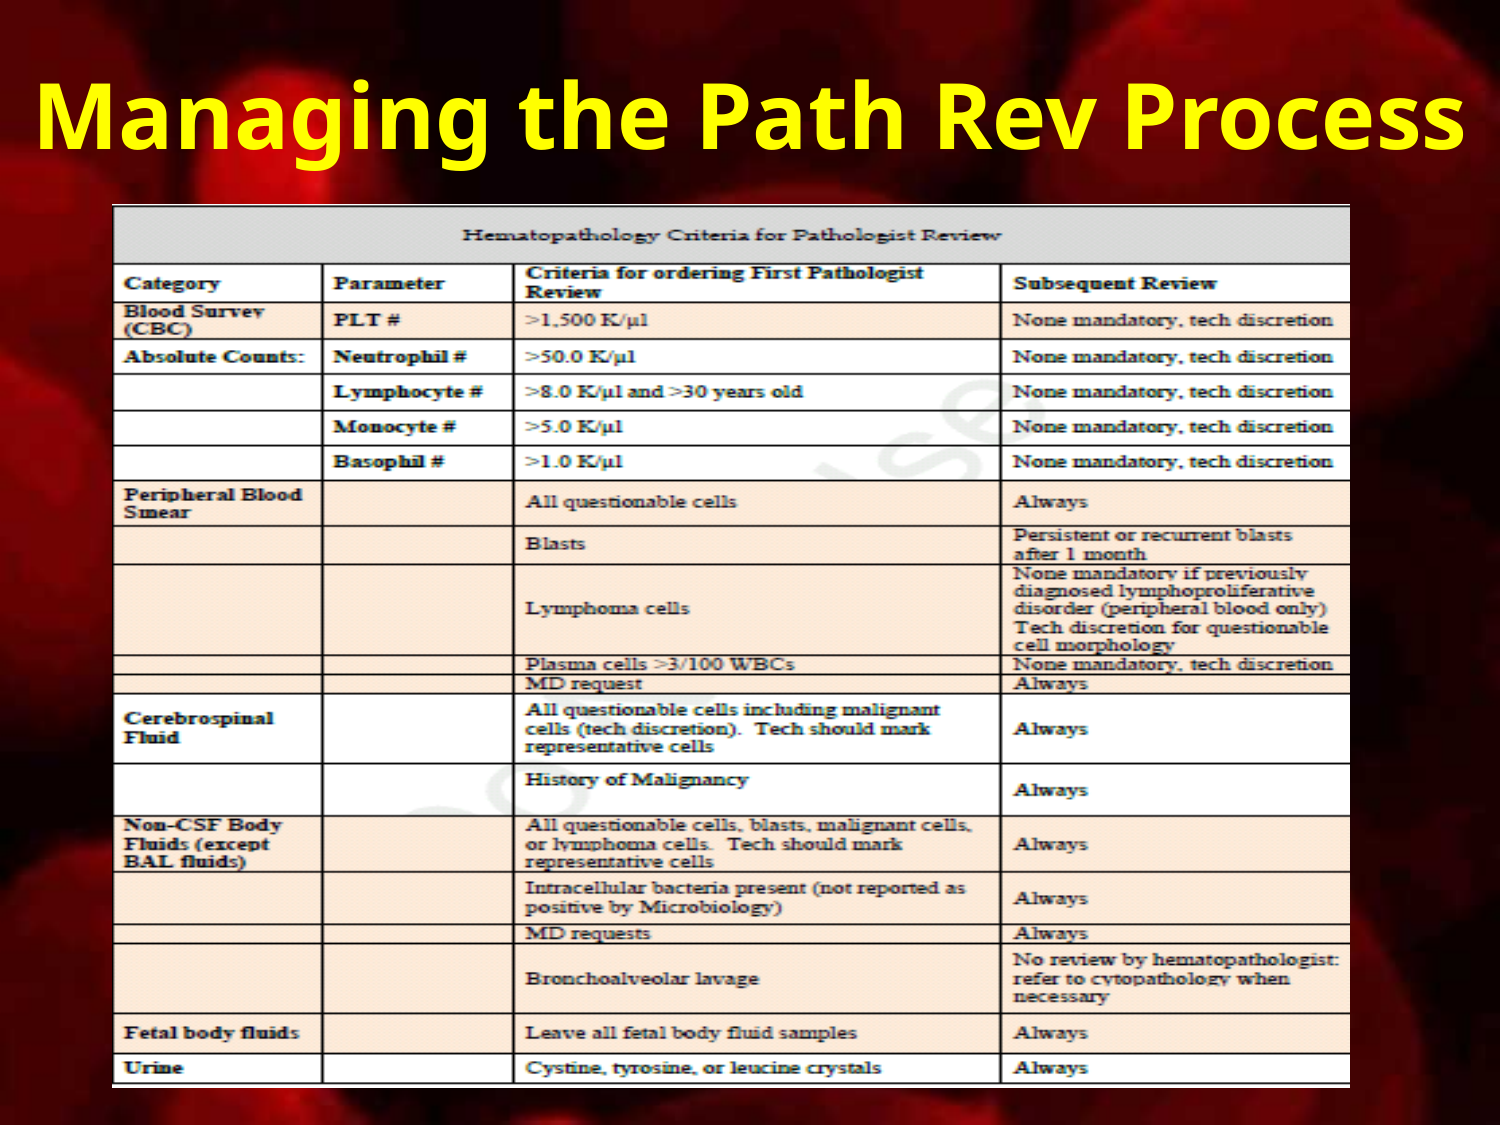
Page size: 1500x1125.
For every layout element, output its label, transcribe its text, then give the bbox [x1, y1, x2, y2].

title Managing the Path Rev Process [12, 37, 1488, 188]
picture [0, 0, 1500, 1125]
